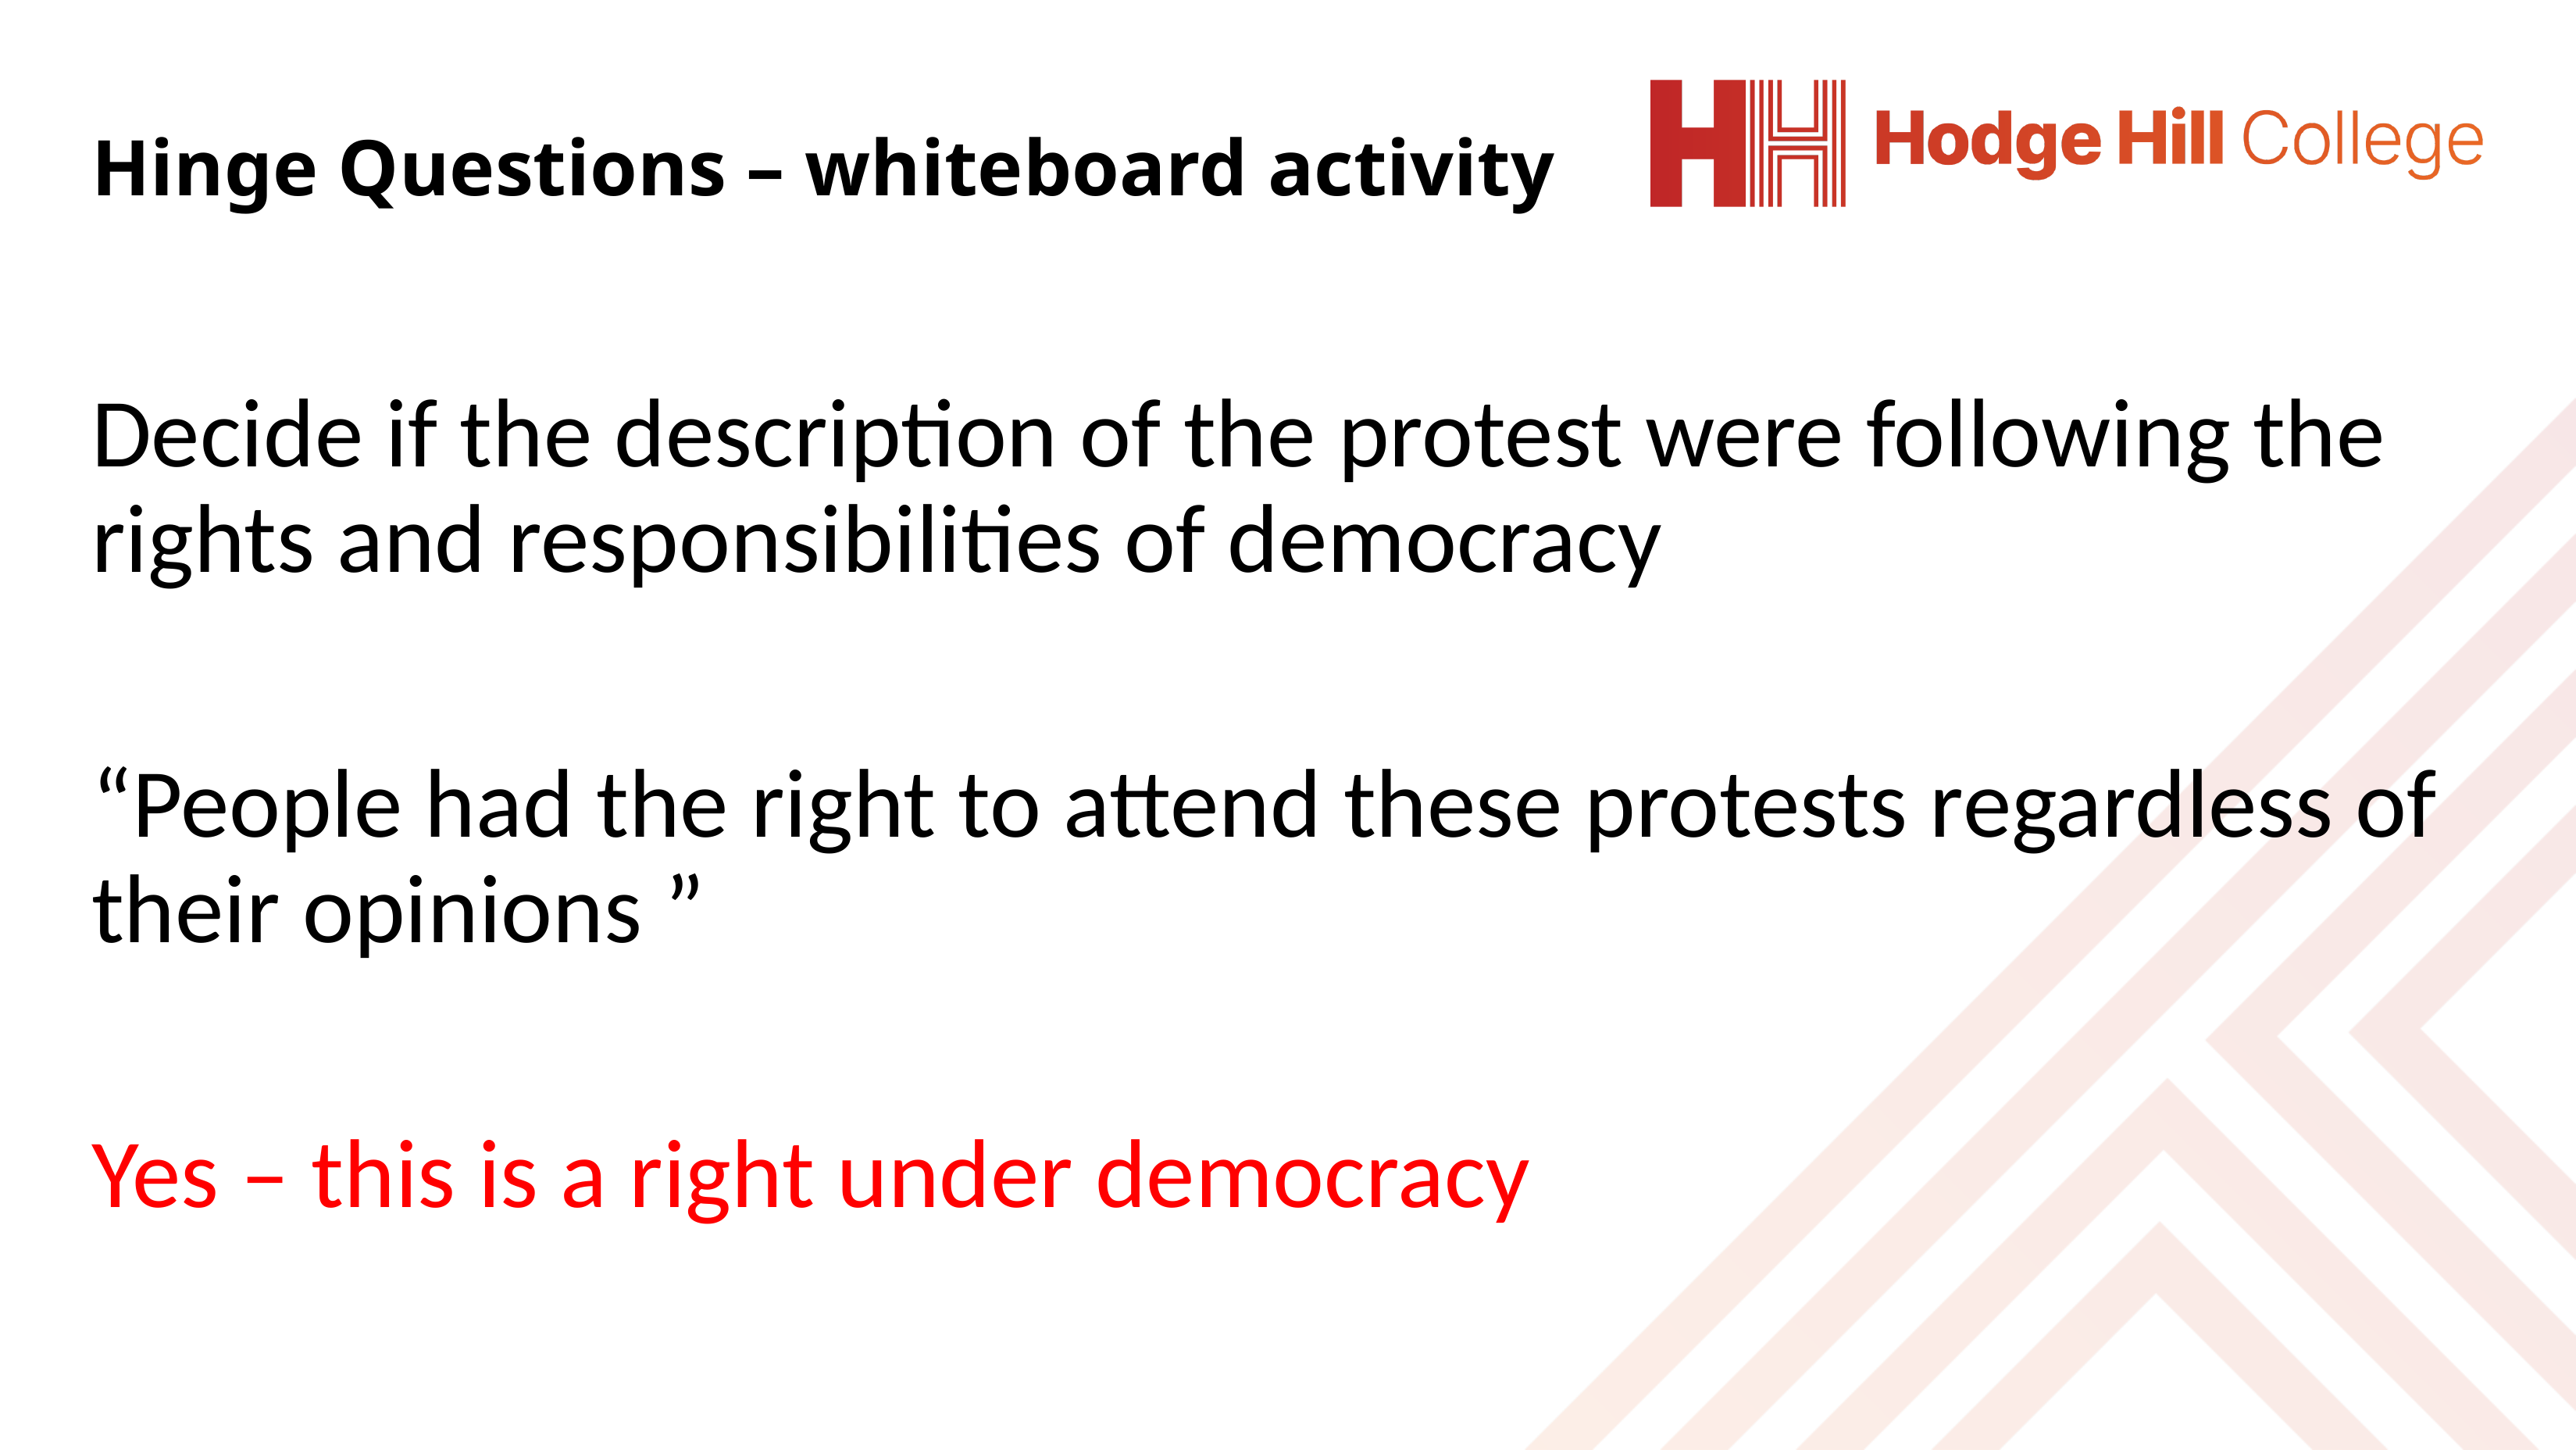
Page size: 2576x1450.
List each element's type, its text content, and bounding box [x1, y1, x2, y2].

picture [1383, 255, 2576, 1450]
title Hinge Questions – whiteboard activity [79, 86, 1602, 256]
picture [1649, 79, 2484, 208]
list Decide if the description of the protest were following the rights and responsibilities of democracy “People had the right to attend these protests regardless of their opinions ” Yes – this is a right under democracy [79, 377, 1383, 1408]
